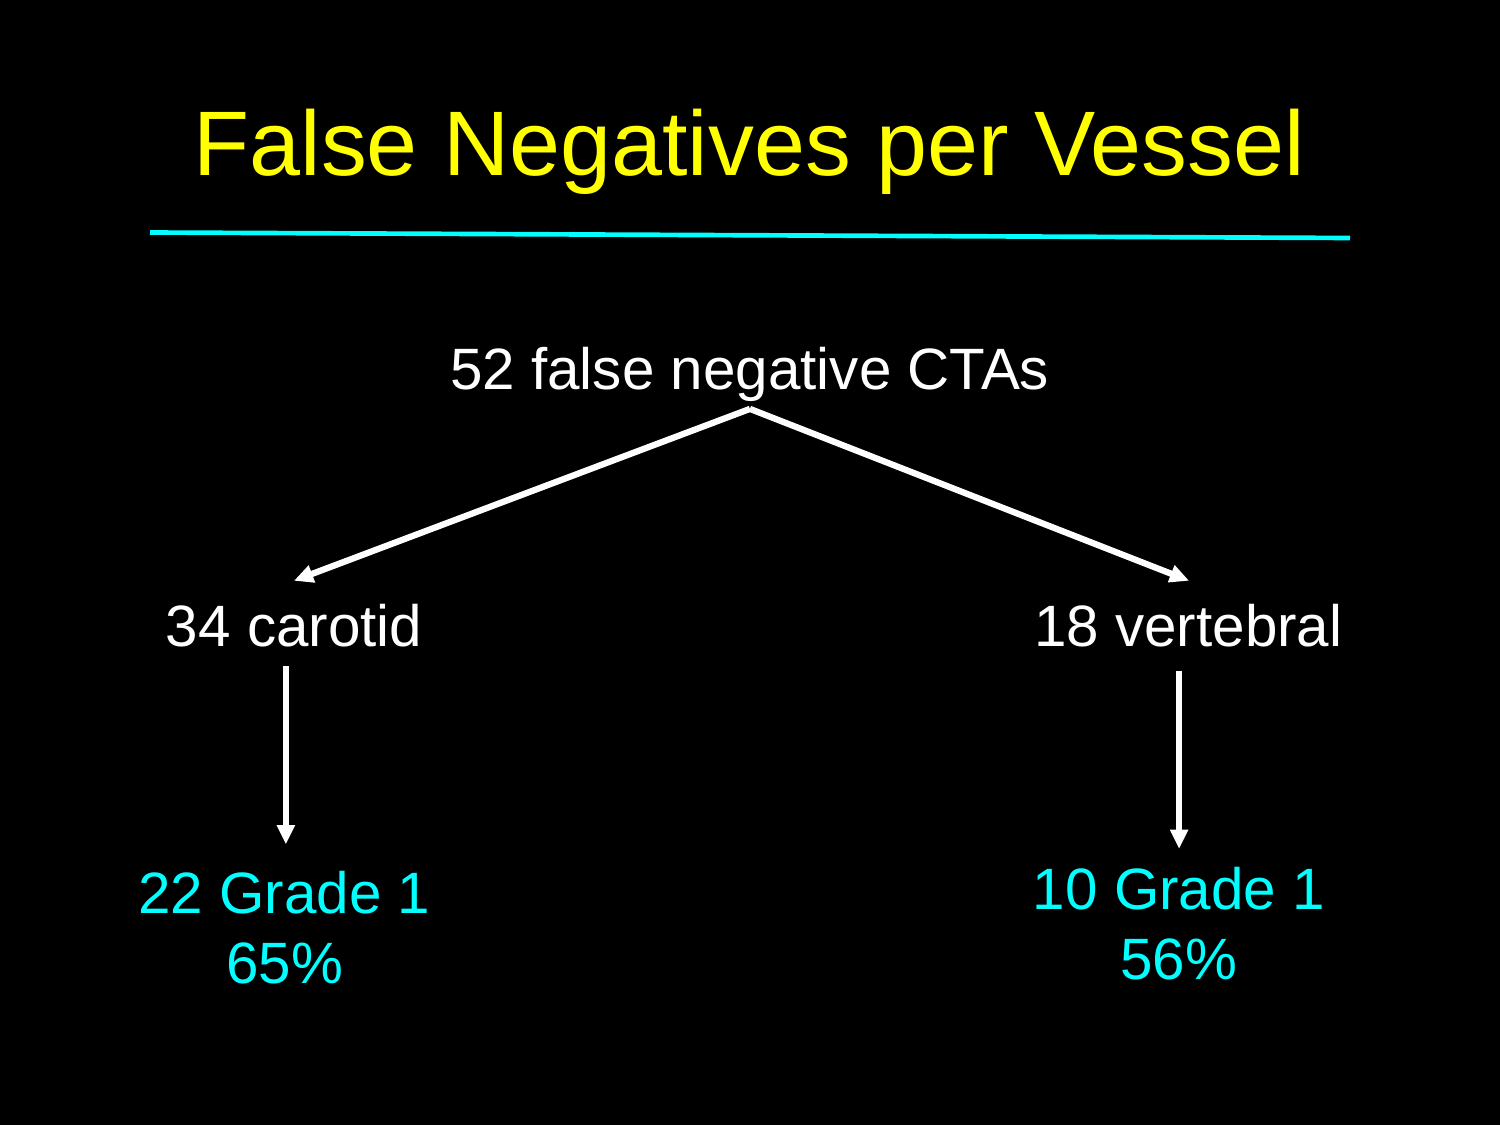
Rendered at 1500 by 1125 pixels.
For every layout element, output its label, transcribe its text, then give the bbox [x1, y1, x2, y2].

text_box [149, 409, 1360, 667]
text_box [0, 666, 1458, 1076]
text_box 52 false negative CTAs [0, 324, 1500, 409]
title False Negatives per Vessel [74, 44, 1426, 233]
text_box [149, 232, 1351, 239]
